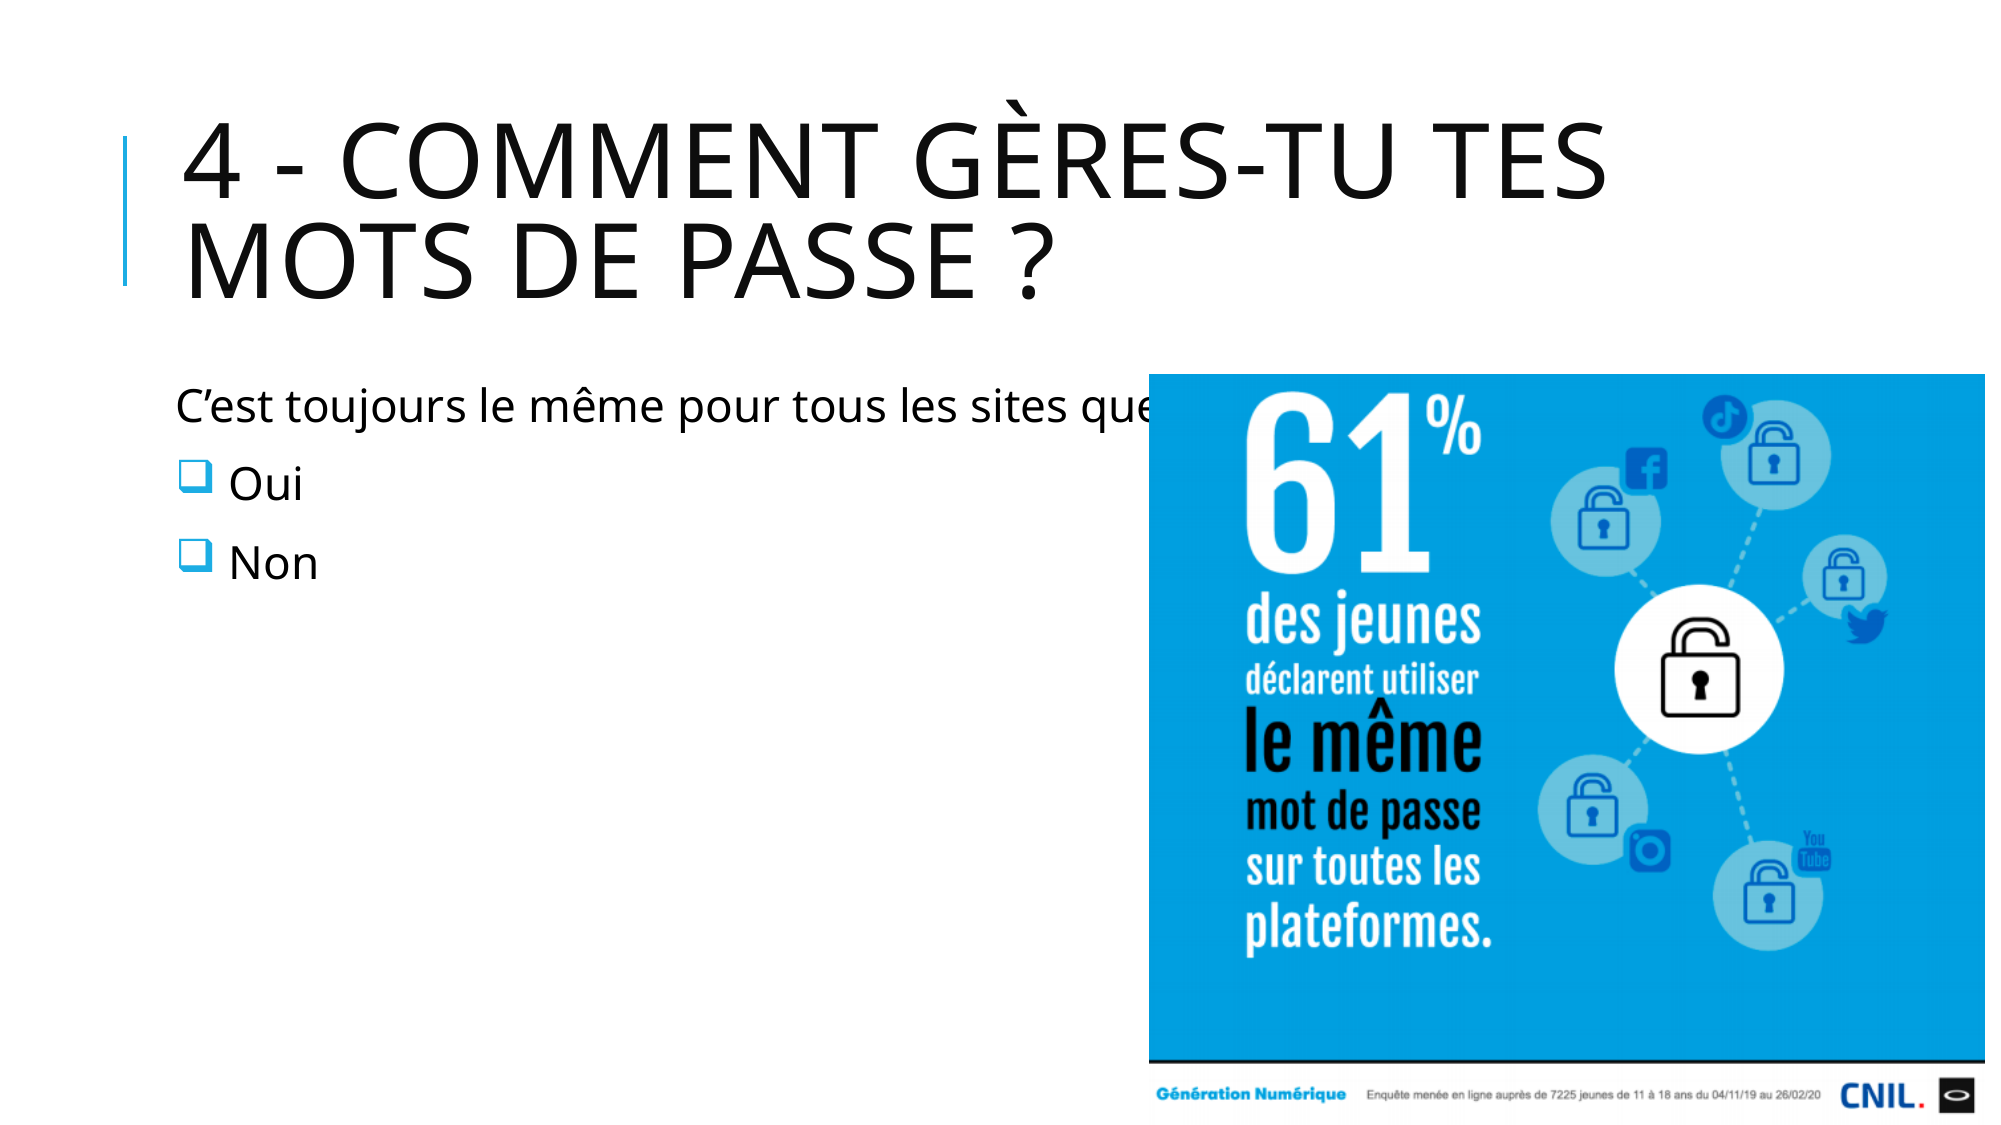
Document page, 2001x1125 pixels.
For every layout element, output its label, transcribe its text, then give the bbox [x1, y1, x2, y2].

picture [1630, 830, 1670, 872]
picture [1465, 801, 1478, 828]
picture [1266, 855, 1283, 885]
picture [1849, 610, 1886, 643]
picture [1334, 604, 1345, 656]
picture [1270, 800, 1275, 828]
picture [1404, 913, 1435, 947]
picture [1338, 589, 1346, 599]
picture [1344, 901, 1358, 947]
picture [1751, 522, 1756, 531]
picture [1369, 723, 1392, 771]
picture [1325, 723, 1341, 770]
picture [1363, 665, 1373, 694]
picture [1740, 807, 1745, 815]
picture [1445, 855, 1461, 885]
picture [1347, 670, 1361, 694]
picture [1483, 938, 1491, 947]
picture [1429, 723, 1445, 770]
picture [1405, 816, 1411, 828]
picture [1643, 843, 1658, 858]
picture [1386, 855, 1403, 885]
picture [1411, 723, 1428, 770]
picture [1427, 394, 1449, 428]
picture [1371, 847, 1384, 885]
picture [1305, 904, 1319, 947]
picture [1440, 913, 1459, 947]
title 4 - Comment gères-tu tes mots de passe ? [168, 96, 1763, 342]
picture [1468, 670, 1479, 694]
picture [1462, 912, 1479, 947]
picture [1289, 855, 1302, 885]
picture [1740, 551, 1745, 559]
picture [1301, 604, 1320, 644]
picture [1258, 800, 1264, 828]
picture [1149, 1062, 1985, 1125]
picture [1465, 855, 1479, 885]
picture [1302, 670, 1314, 694]
picture [1371, 699, 1391, 717]
picture [1744, 821, 1749, 829]
picture [1313, 847, 1326, 885]
picture [1343, 723, 1357, 770]
picture [1721, 401, 1831, 516]
picture [1626, 448, 1667, 488]
picture [1248, 708, 1254, 770]
picture [1360, 913, 1379, 947]
picture [1340, 791, 1344, 828]
picture [1247, 392, 1334, 574]
picture [1319, 670, 1344, 694]
picture [1351, 855, 1367, 885]
picture [1799, 848, 1830, 871]
list C’est toujours le même pour tous les sites que j’utilise Oui Non [168, 375, 1144, 1035]
picture [1640, 580, 1647, 587]
picture [1426, 801, 1439, 828]
picture [1399, 665, 1416, 694]
picture [1294, 663, 1298, 694]
picture [1812, 835, 1824, 845]
picture [1315, 724, 1323, 770]
picture [1266, 723, 1289, 771]
picture [1349, 393, 1429, 572]
picture [1443, 395, 1464, 454]
picture [1271, 902, 1278, 947]
picture [1407, 604, 1429, 643]
picture [1461, 604, 1480, 644]
picture [1429, 670, 1434, 694]
picture [1391, 800, 1398, 828]
picture [1330, 800, 1337, 828]
picture [1411, 800, 1418, 828]
picture [1805, 833, 1809, 844]
picture [1734, 565, 1740, 573]
picture [1305, 794, 1313, 828]
picture [1445, 801, 1457, 828]
picture [1379, 604, 1400, 644]
picture [1435, 845, 1440, 885]
picture [1406, 855, 1421, 885]
picture [1383, 670, 1396, 694]
picture [1437, 670, 1449, 694]
picture [1456, 723, 1479, 771]
picture [1402, 724, 1410, 770]
picture [1458, 421, 1481, 454]
picture [1263, 661, 1276, 694]
picture [1452, 670, 1464, 694]
picture [1538, 755, 1648, 864]
picture [1247, 592, 1269, 644]
picture [1435, 604, 1456, 644]
picture [1246, 663, 1260, 694]
picture [1421, 663, 1425, 694]
picture [1329, 855, 1346, 885]
picture [1384, 801, 1389, 838]
picture [1729, 579, 1734, 587]
picture [1777, 616, 1784, 622]
picture [1551, 467, 1660, 576]
picture [1248, 855, 1262, 885]
picture [1801, 535, 1887, 619]
picture [1634, 748, 1640, 755]
picture [1275, 604, 1296, 644]
picture [1283, 801, 1297, 828]
picture [1615, 584, 1784, 756]
picture [1352, 801, 1366, 828]
picture [1351, 604, 1373, 644]
picture [1247, 913, 1266, 958]
picture [1323, 912, 1341, 947]
picture [1384, 913, 1400, 947]
picture [1279, 670, 1290, 694]
picture [1713, 836, 1823, 950]
picture [1282, 912, 1301, 947]
picture [1703, 396, 1747, 438]
picture [1745, 537, 1751, 545]
